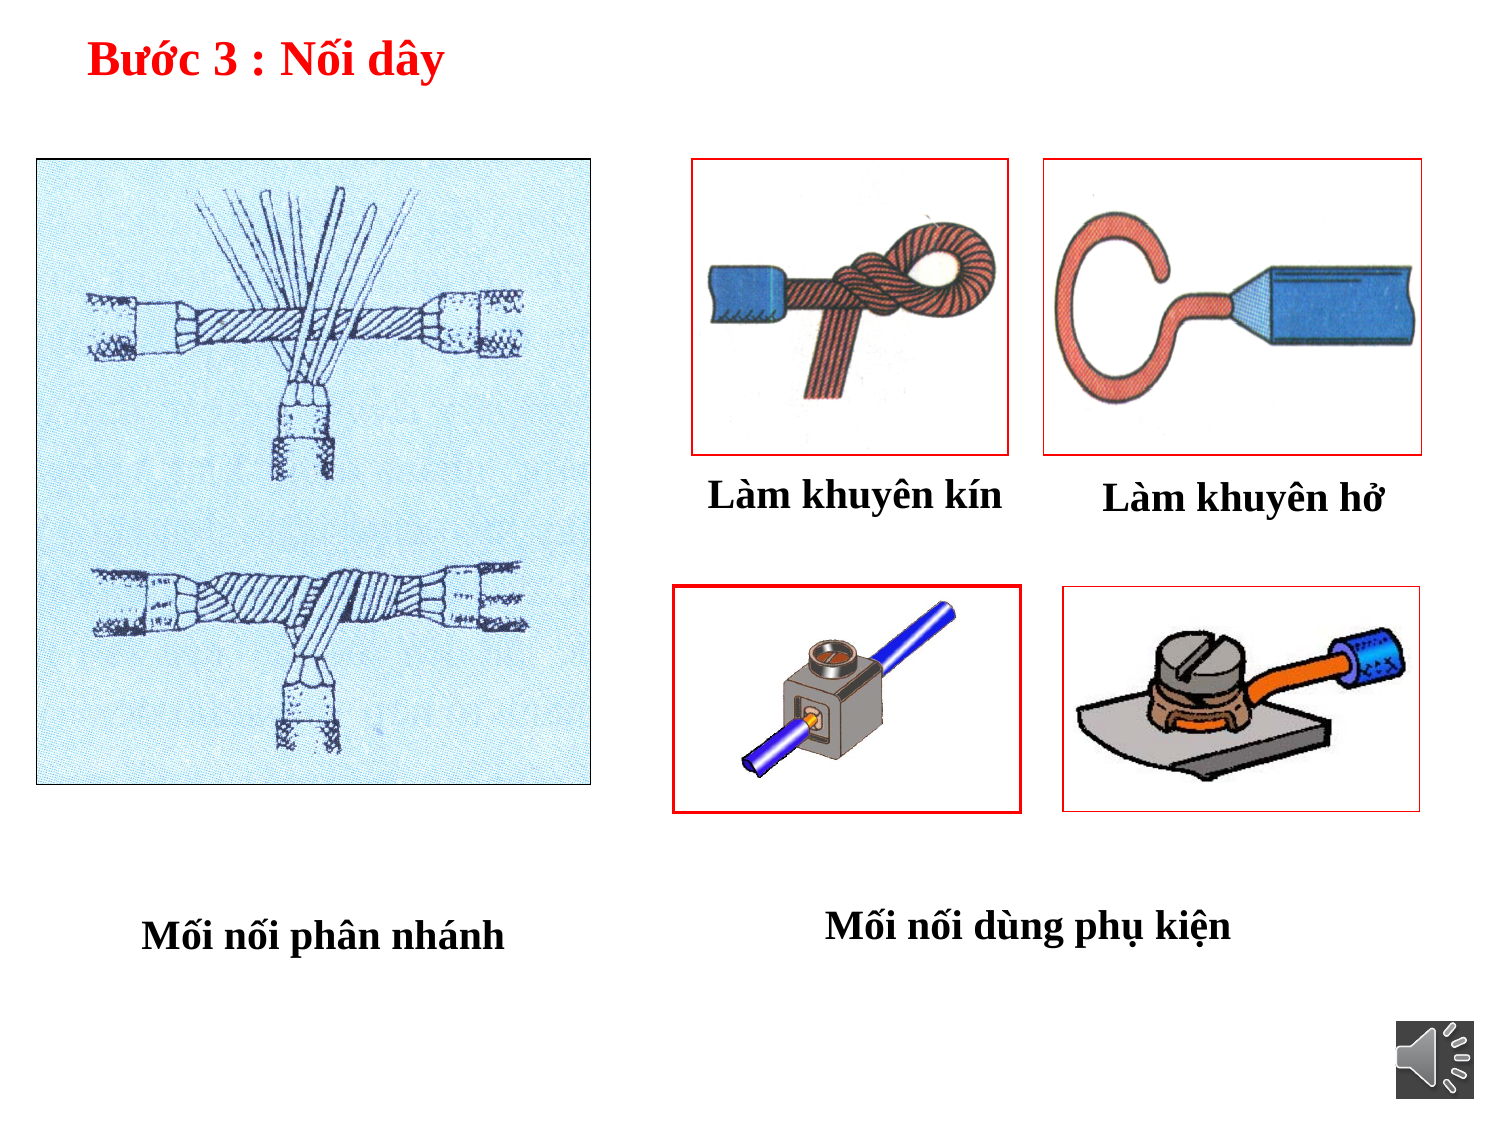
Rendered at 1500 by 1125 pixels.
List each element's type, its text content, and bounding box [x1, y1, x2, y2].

picture [692, 159, 1008, 455]
text_box Bước 3 : Nối dây [72, 17, 525, 93]
picture [1044, 159, 1421, 455]
picture [1394, 1019, 1475, 1100]
text_box Mối nối dùng phụ kiện [796, 890, 1260, 956]
picture [675, 587, 1020, 811]
text_box Làm khuyên kín [692, 459, 1044, 525]
text_box Làm khuyên hở [1087, 461, 1472, 527]
picture [37, 159, 590, 784]
picture [1063, 587, 1419, 811]
text_box Mối nối phân nhánh [92, 900, 555, 965]
